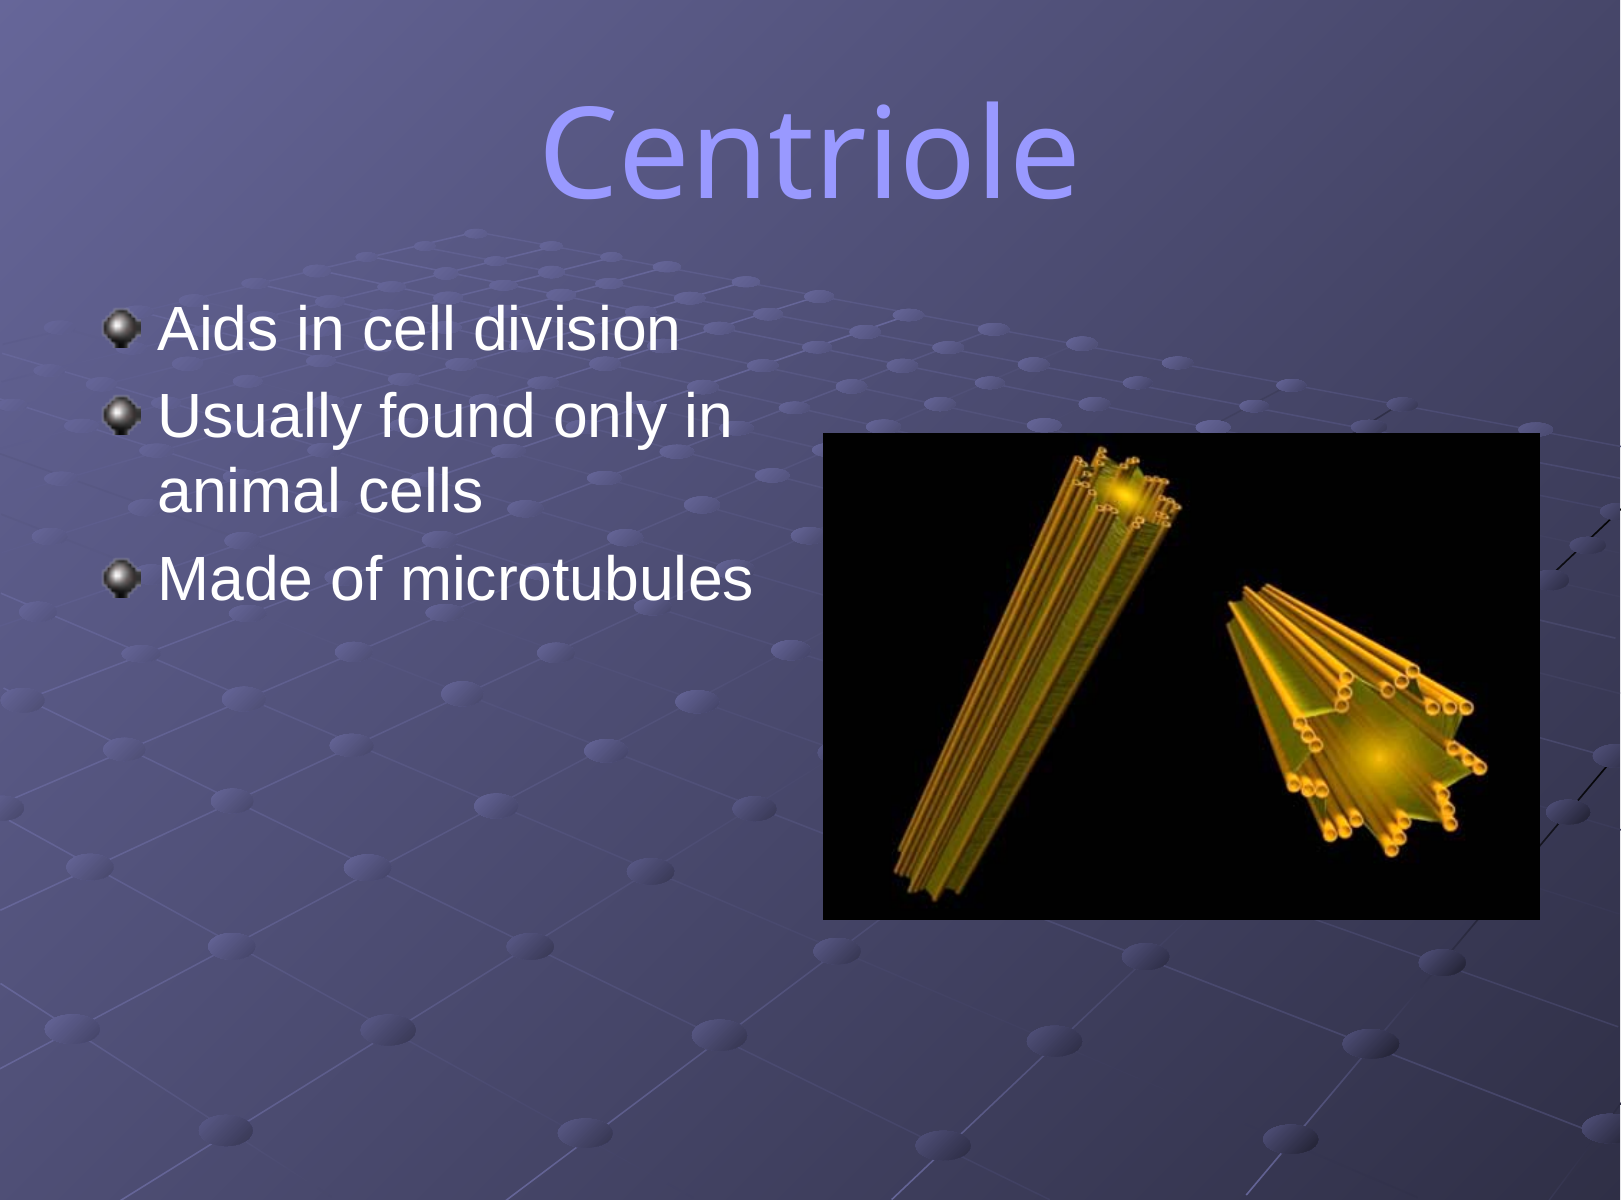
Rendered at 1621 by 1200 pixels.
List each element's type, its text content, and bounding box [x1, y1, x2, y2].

list Aids in cell division Usually found only in animal cells Made of microtubules [80, 279, 797, 641]
picture [97, 390, 141, 435]
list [823, 433, 1540, 920]
picture [97, 553, 141, 598]
title Centriole [80, 47, 1540, 249]
picture [97, 303, 141, 348]
